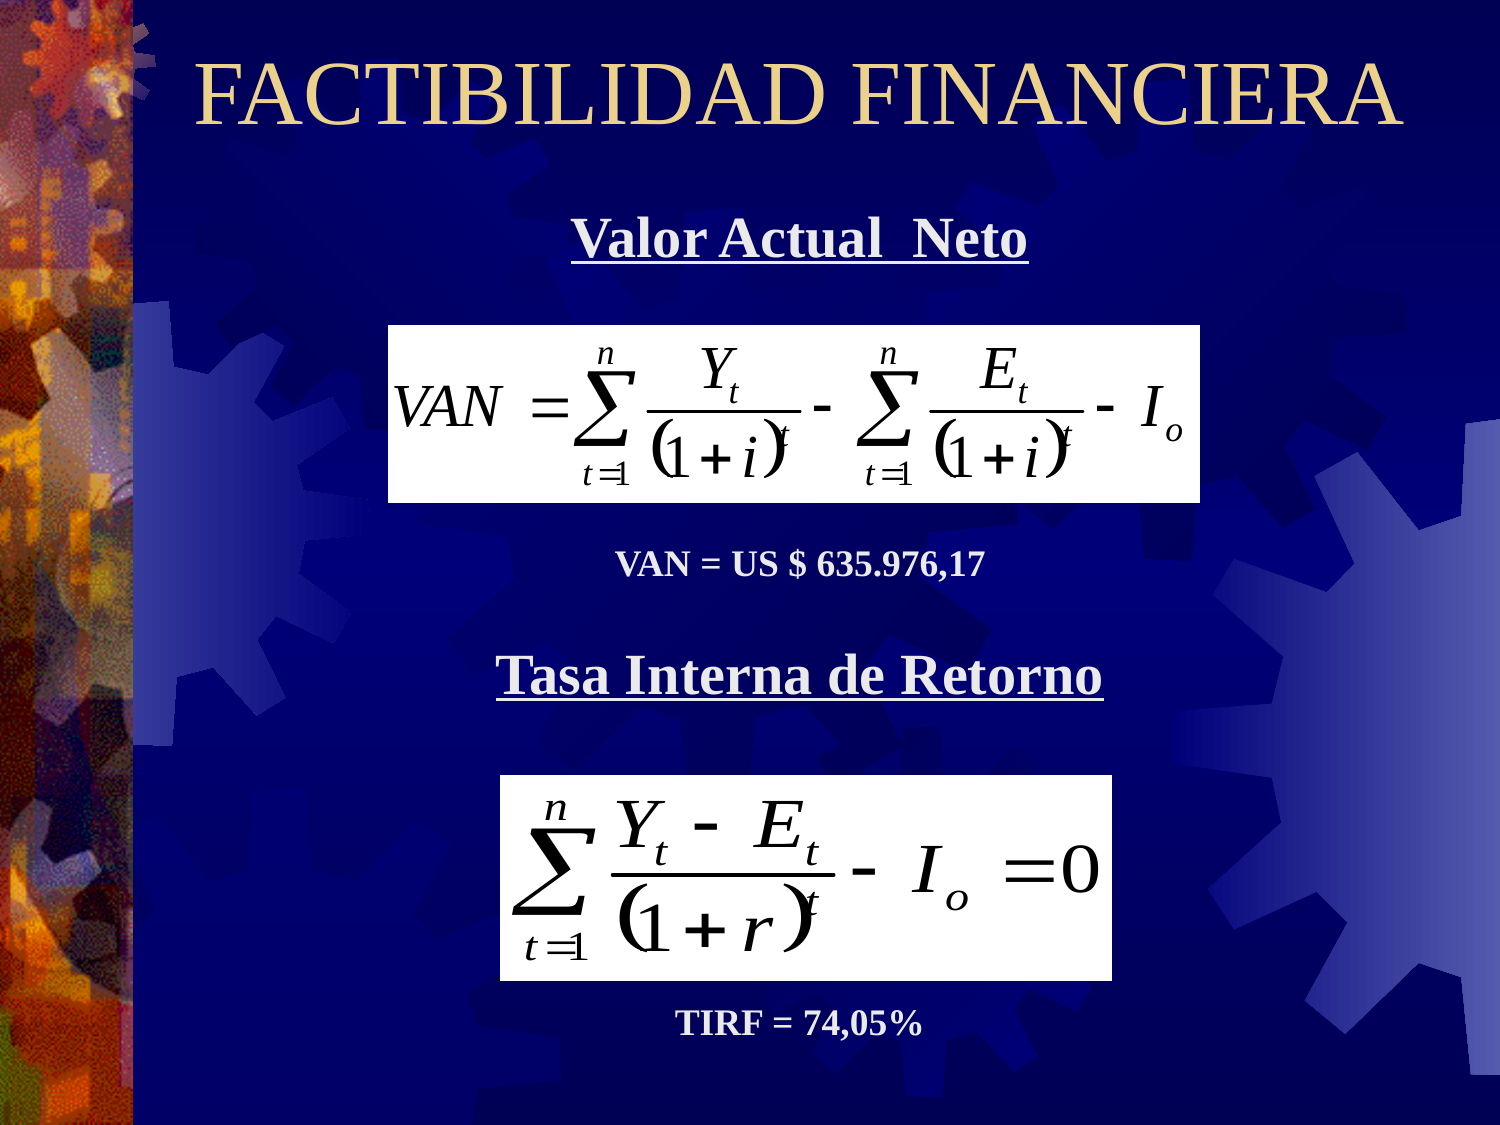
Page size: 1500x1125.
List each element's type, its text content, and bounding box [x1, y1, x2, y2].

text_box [499, 774, 1113, 981]
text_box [387, 324, 1201, 504]
title FACTIBILIDAD FINANCIERA [162, 0, 1438, 151]
picture [0, 0, 133, 1125]
list Valor Actual Neto VAN = US $ 635.976,17 Tasa Interna de Retorno TIRF = 74,05% [162, 199, 1438, 988]
